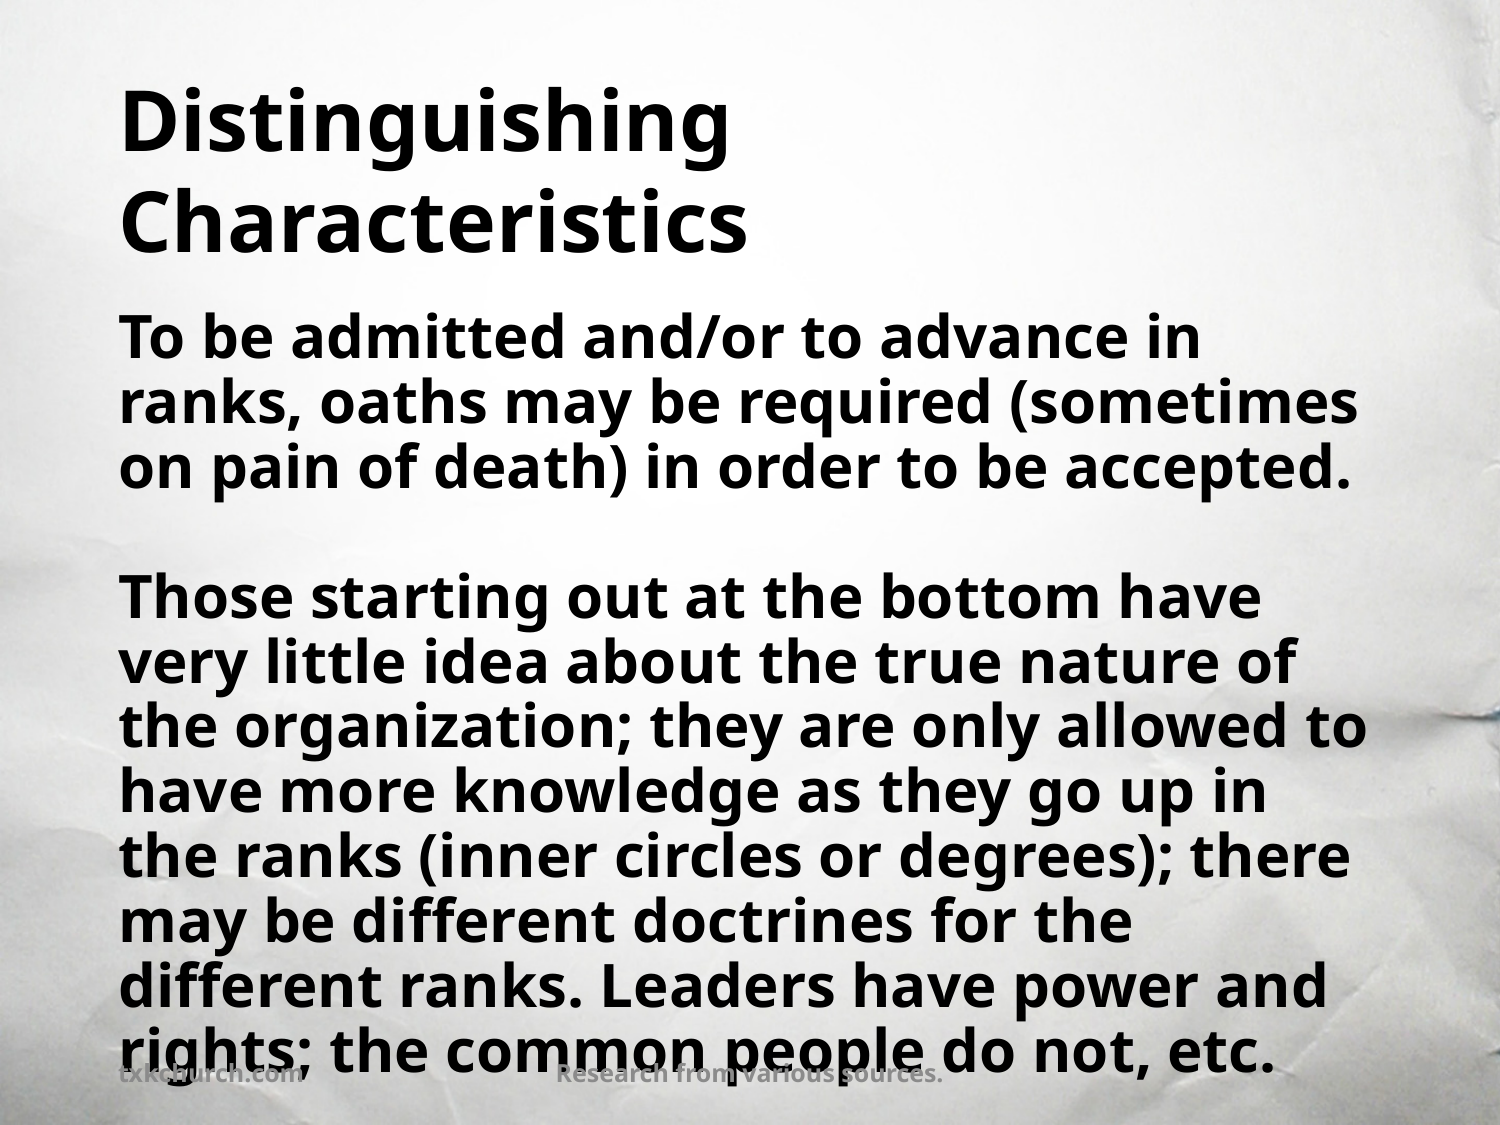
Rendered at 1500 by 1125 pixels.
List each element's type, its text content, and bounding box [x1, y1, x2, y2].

slide_number txkchurch.com [103, 1042, 441, 1103]
list To be admitted and/or to advance in ranks, oaths may be required (sometimes on pain of death) in order to be accepted. Those starting out at the bottom have very little idea about the true nature of the organization; they are only allowed to have more knowledge as they go up in the ranks (inner circles or degrees); there may be different doctrines for the different ranks. Leaders have power and rights; the common people do not, etc. [103, 299, 1397, 1103]
title Distinguishing Characteristics [103, 59, 1397, 278]
picture [0, 0, 1500, 1125]
footer Research from various sources. [496, 1042, 1004, 1103]
